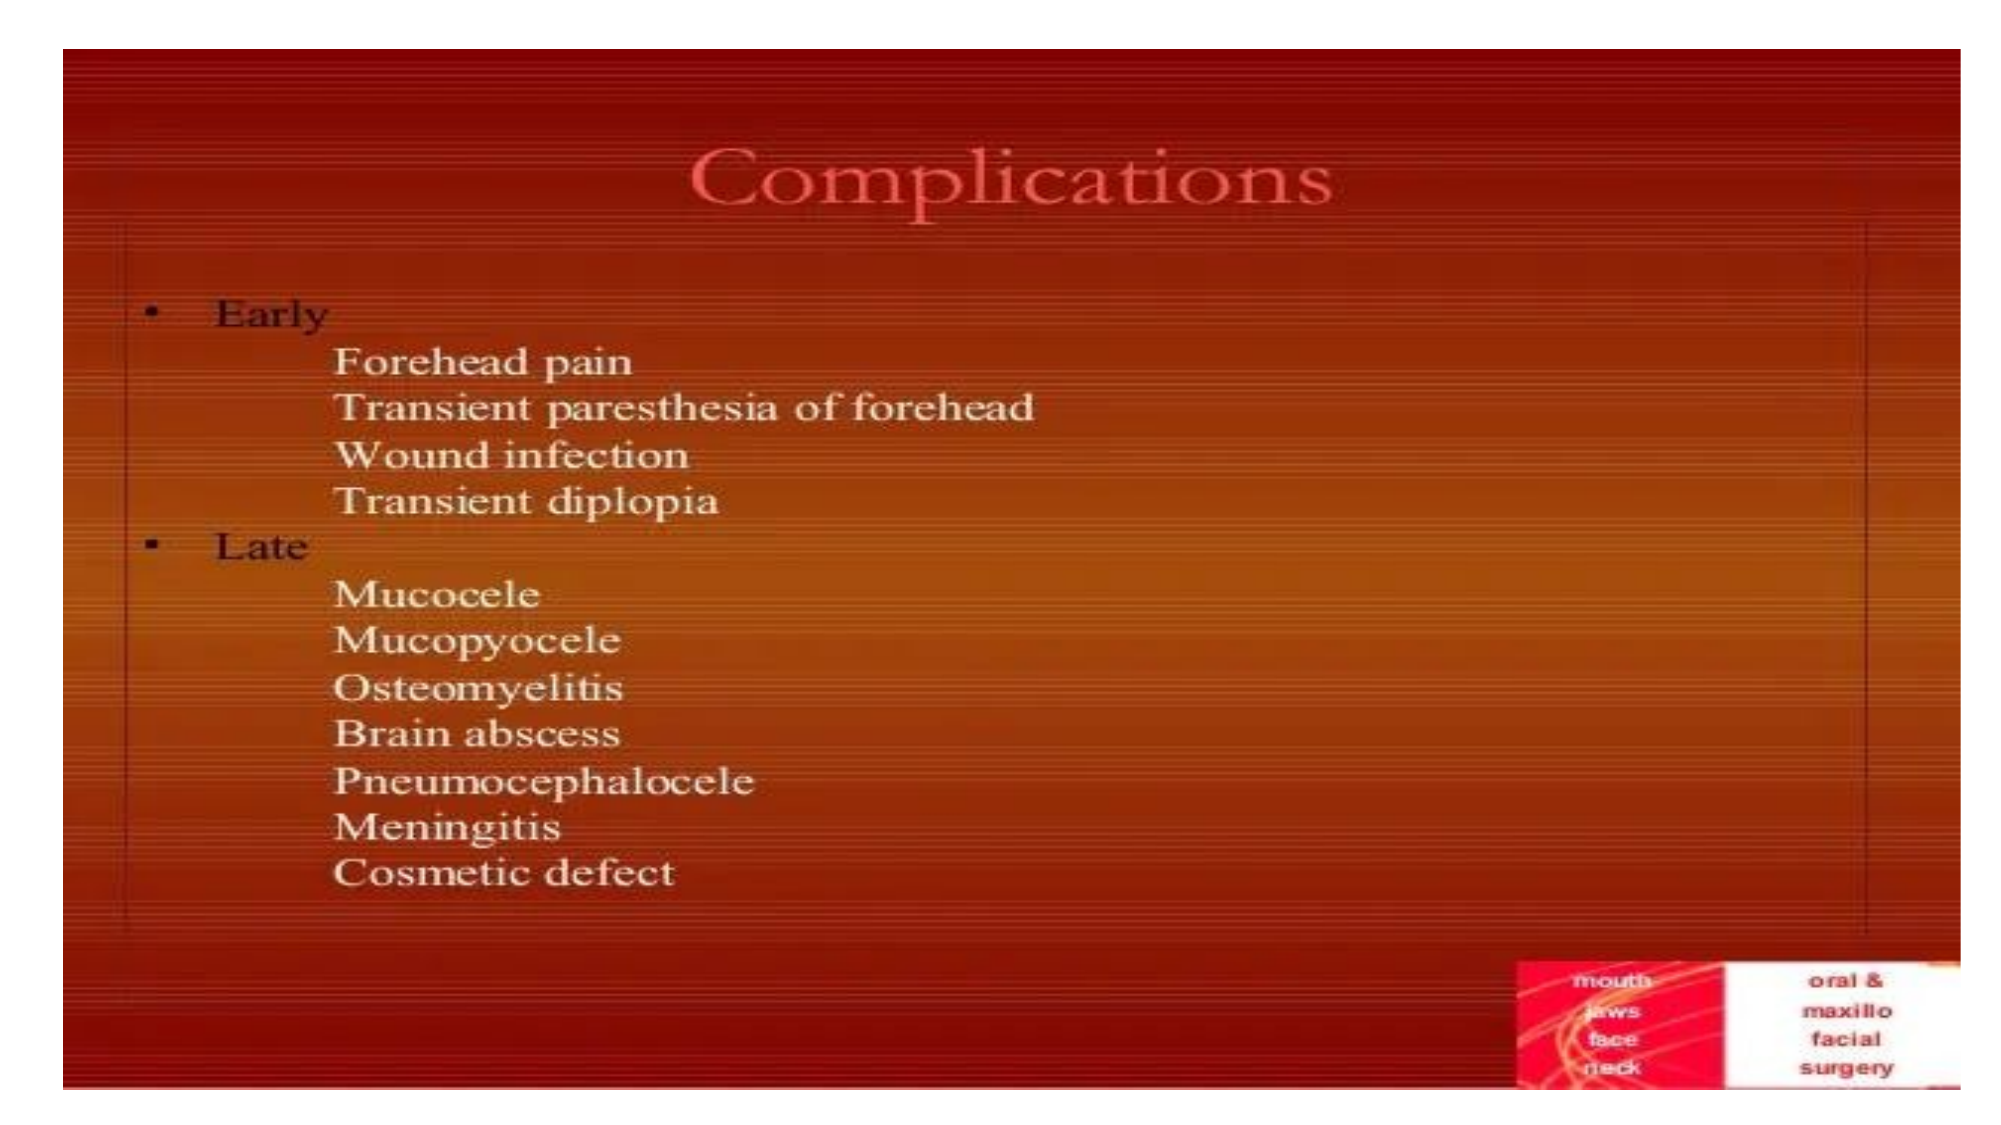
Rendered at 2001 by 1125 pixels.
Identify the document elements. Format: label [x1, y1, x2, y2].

text_box [63, 49, 1961, 1090]
